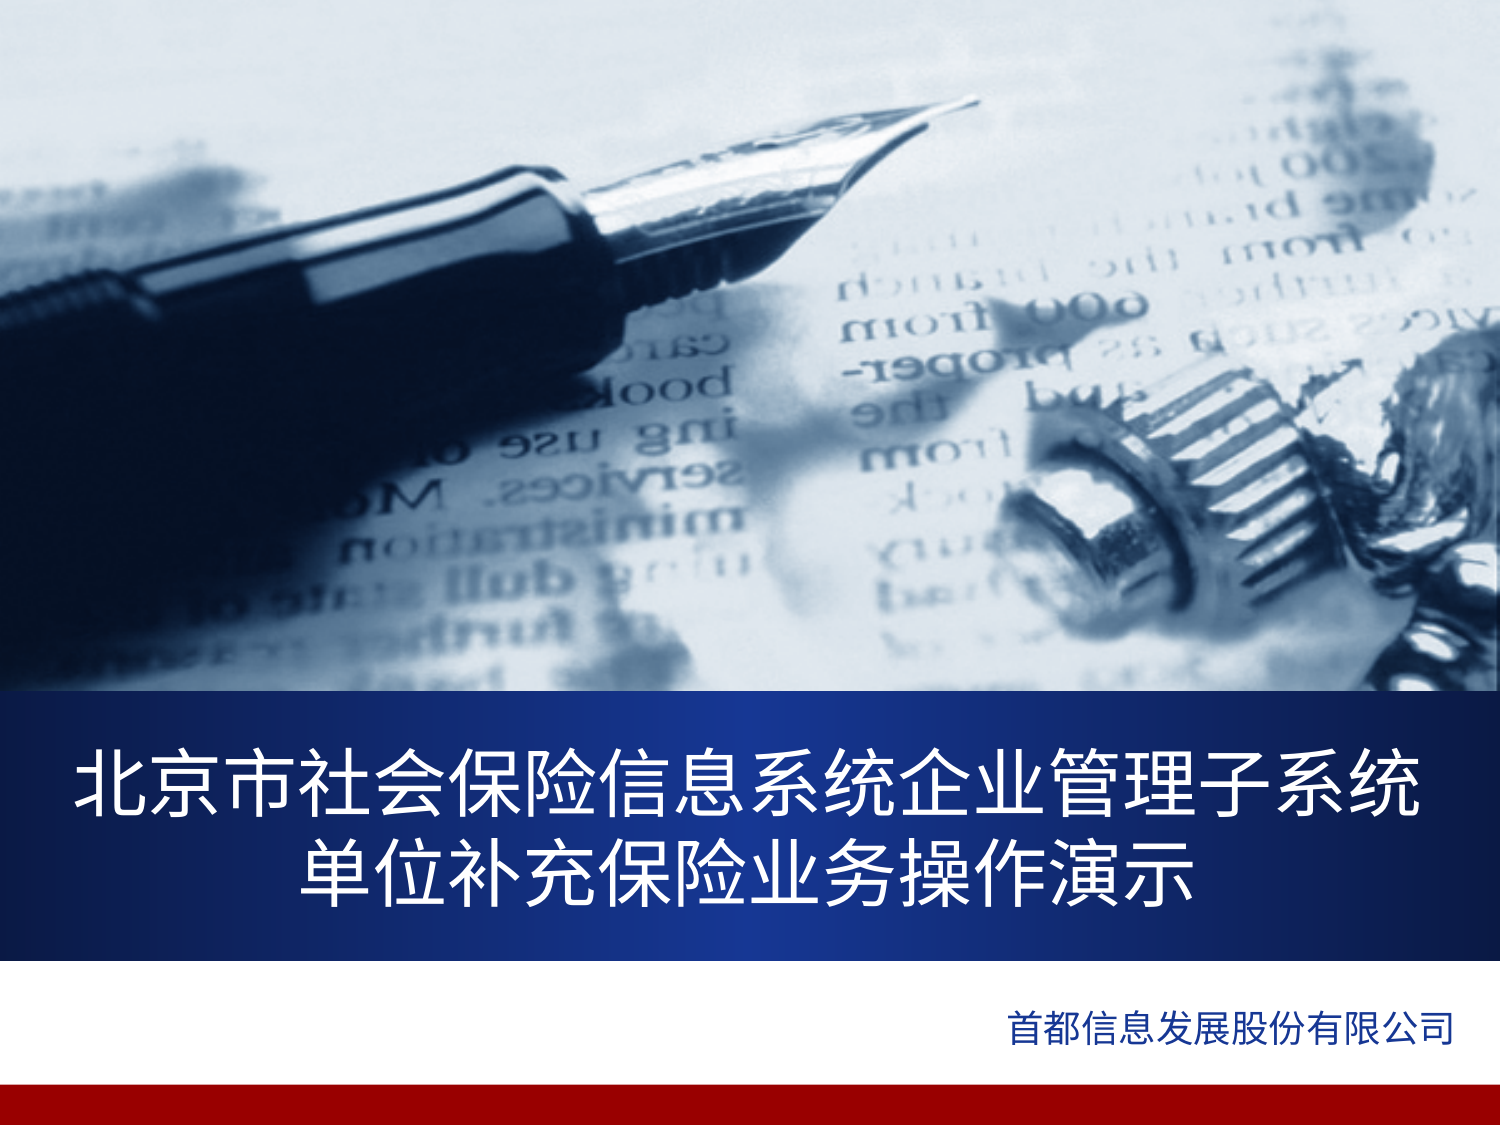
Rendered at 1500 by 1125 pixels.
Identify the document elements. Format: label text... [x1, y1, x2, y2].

picture [0, 0, 1500, 690]
list 首都信息发展股份有限公司 [938, 952, 1465, 1083]
title 北京市社会保险信息系统企业管理子系统 单位补充保险业务操作演示 [0, 690, 1500, 962]
